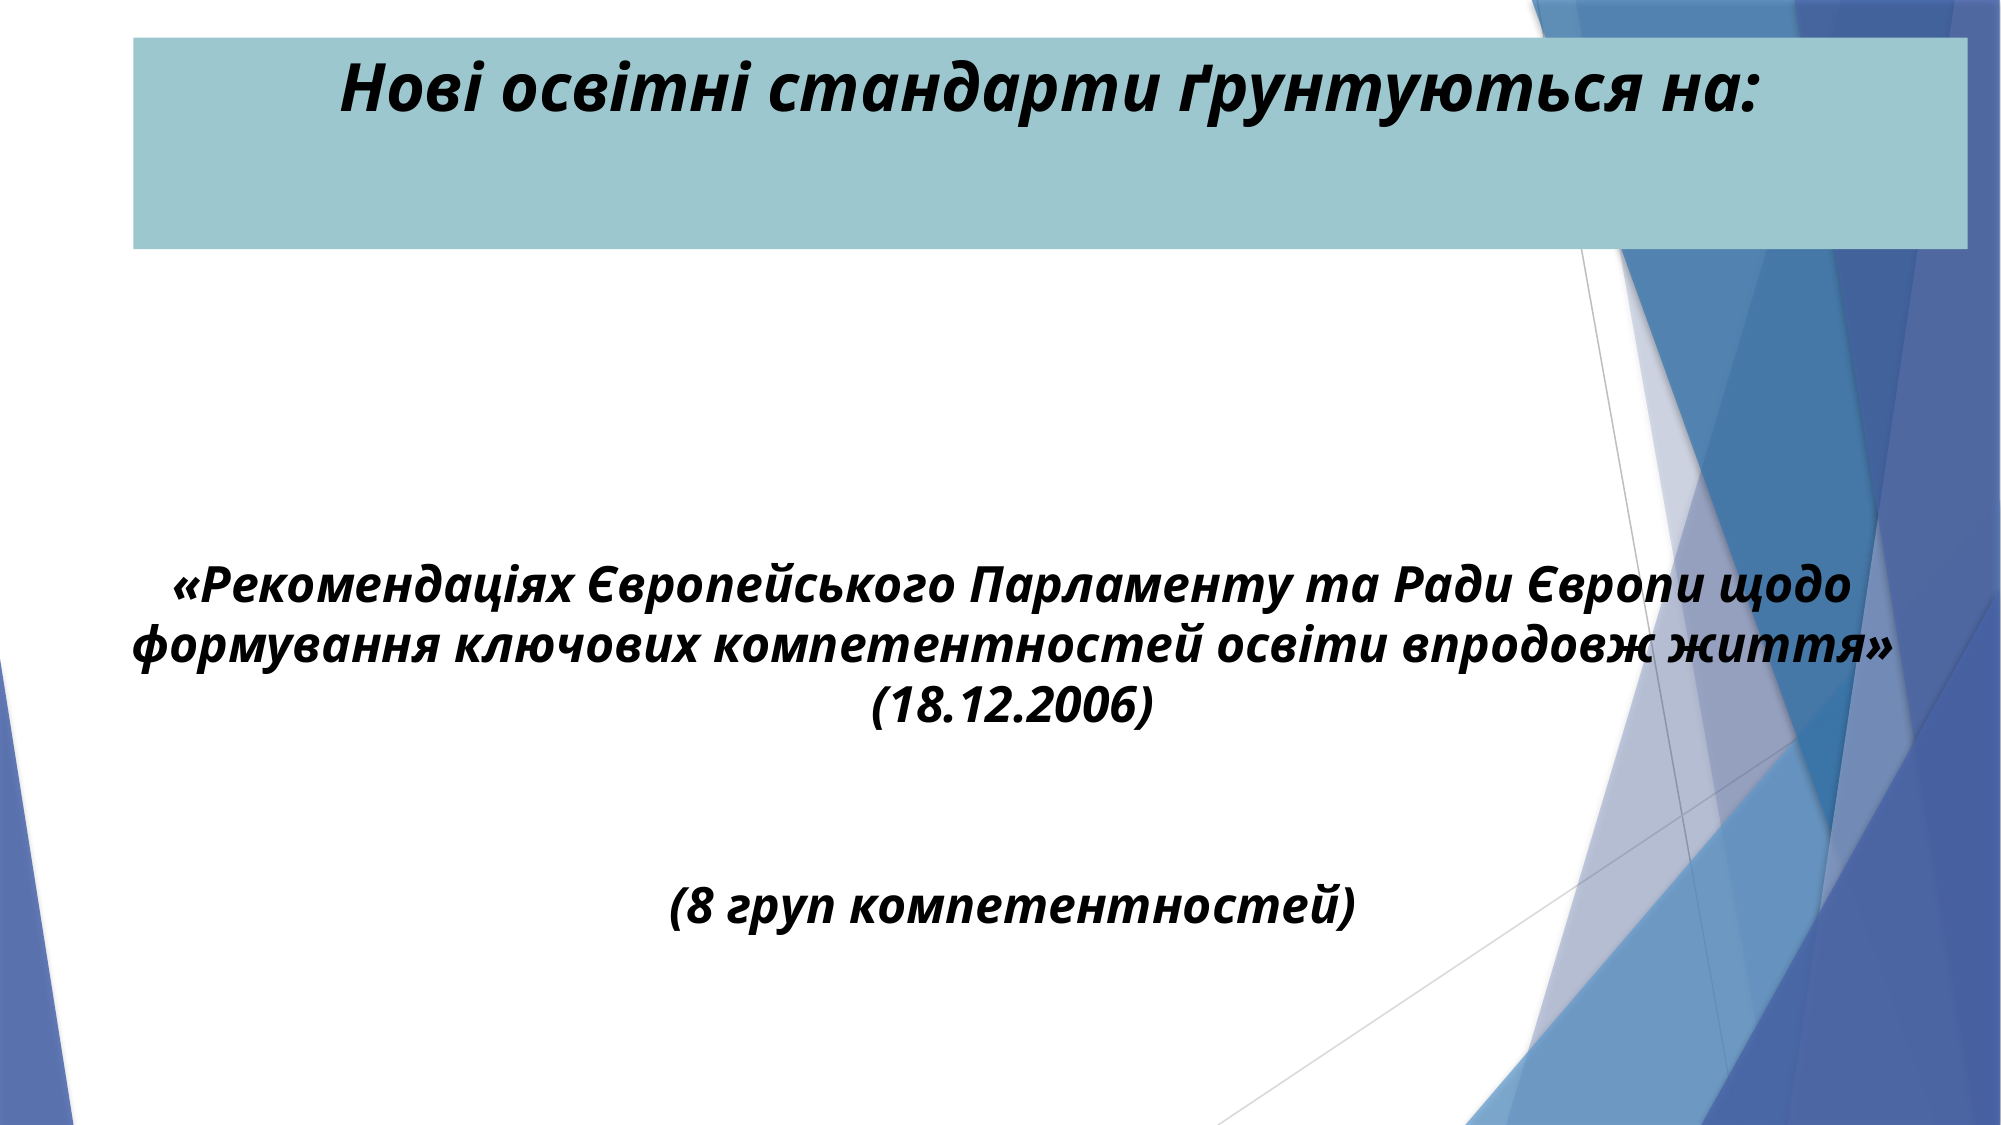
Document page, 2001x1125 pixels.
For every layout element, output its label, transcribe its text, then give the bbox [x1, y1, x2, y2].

title Нові освітні стандарти ґрунтуються на: [133, 37, 1968, 250]
list «Рекомендаціях Європейського Парламенту та Ради Європи щодо формування ключових компетентностей освіти впродовж життя» (18.12.2006) (8 груп компетентностей) [58, 302, 1968, 1090]
